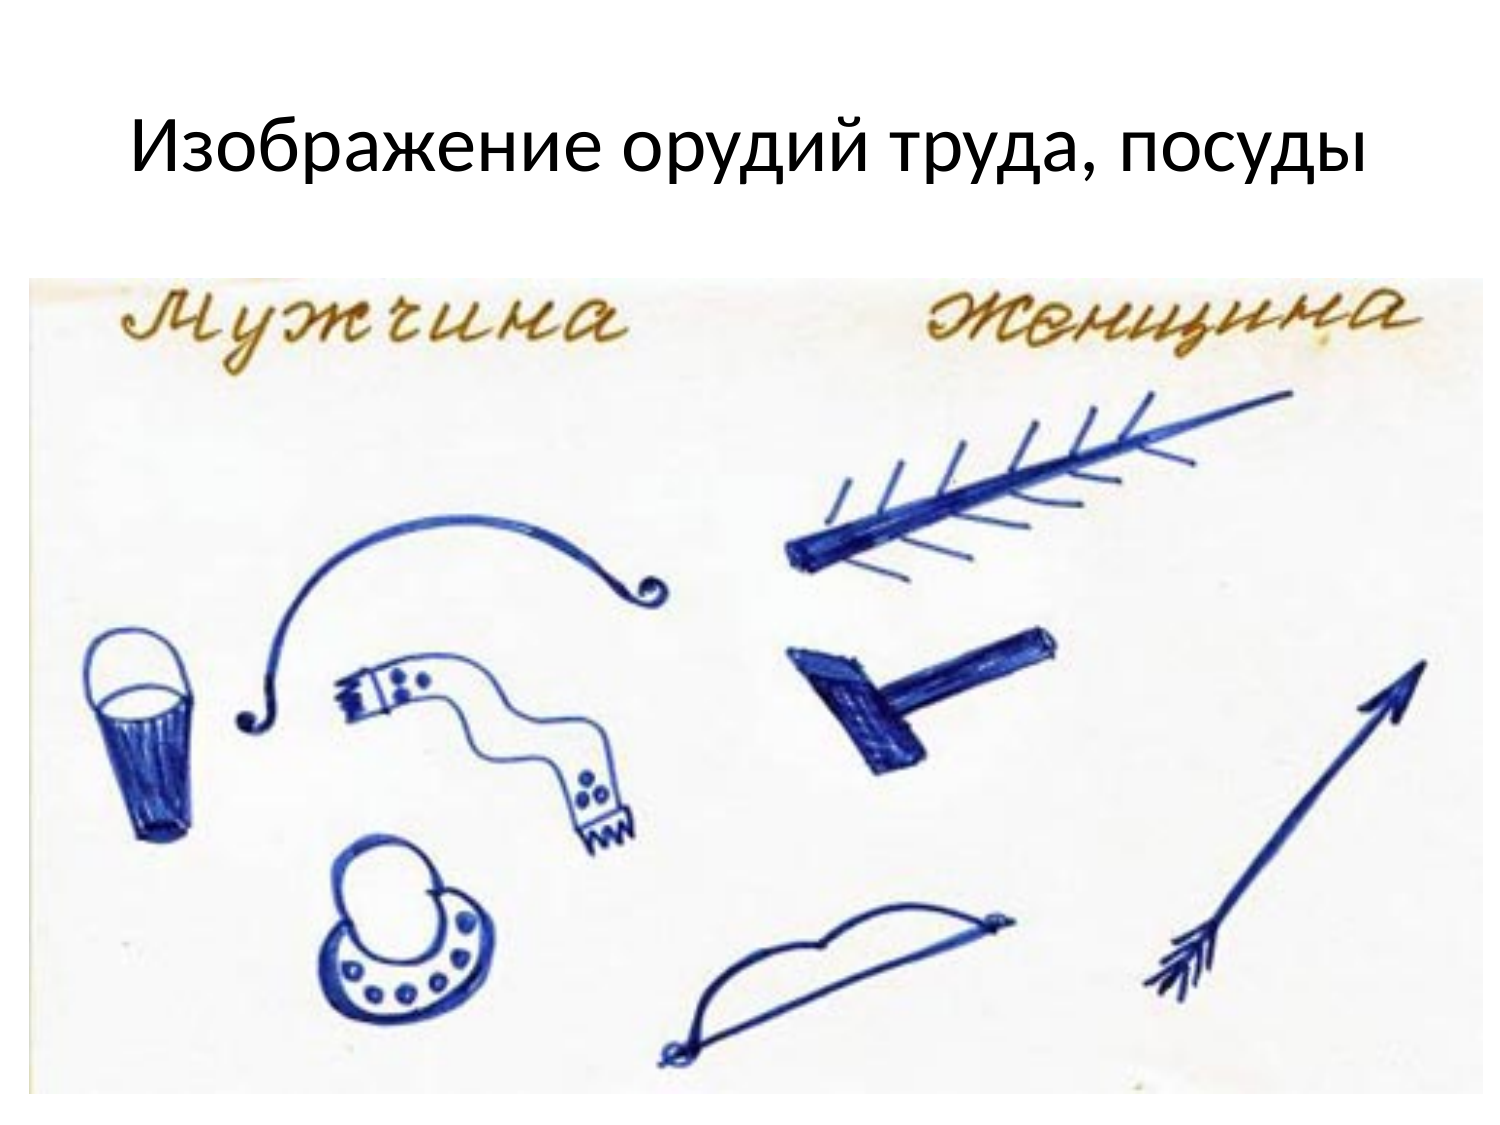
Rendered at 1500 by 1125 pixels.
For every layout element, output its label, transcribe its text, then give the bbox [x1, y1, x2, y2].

picture [29, 278, 1483, 1095]
title Изображение орудий труда, посуды [75, 45, 1425, 233]
